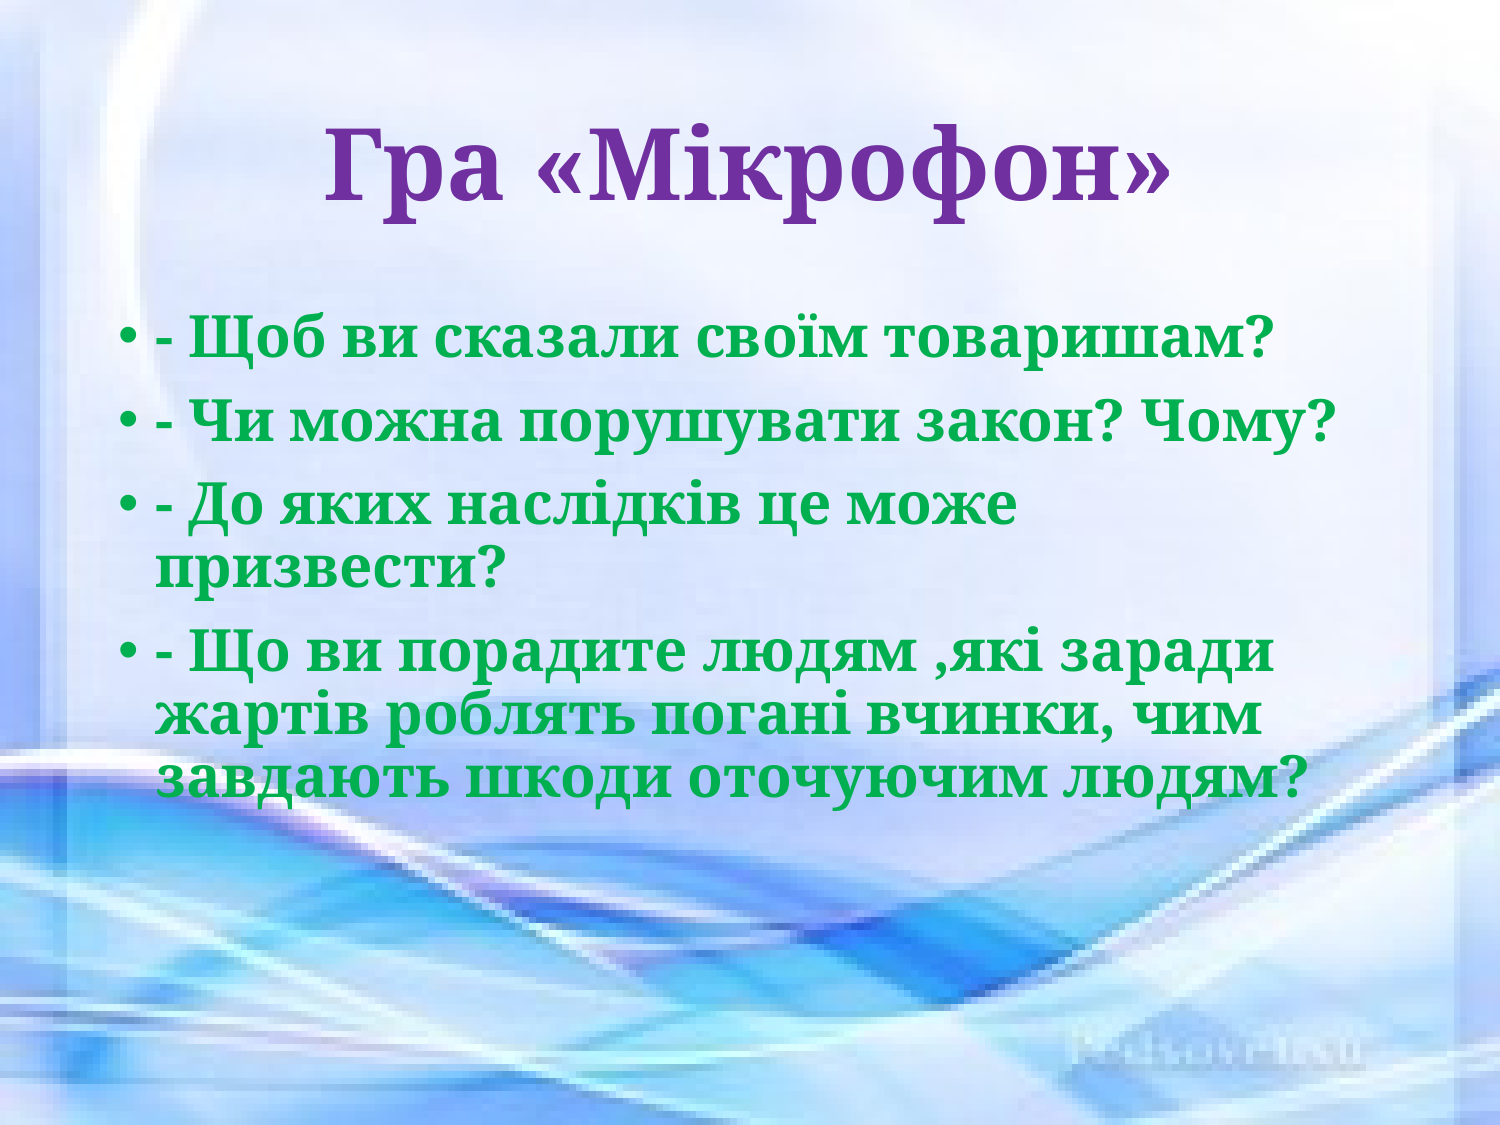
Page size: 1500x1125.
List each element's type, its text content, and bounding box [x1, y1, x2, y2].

title Гра «Мікрофон» [103, 59, 1397, 278]
list - Щоб ви сказали своїм товаришам? - Чи можна порушувати закон? Чому? - До яких наслідків це може призвести? - Що ви порадите людям ,які заради жартів роблять погані вчинки, чим завдають шкоди оточуючим людям? [103, 299, 1397, 1014]
picture [0, 0, 1500, 1125]
